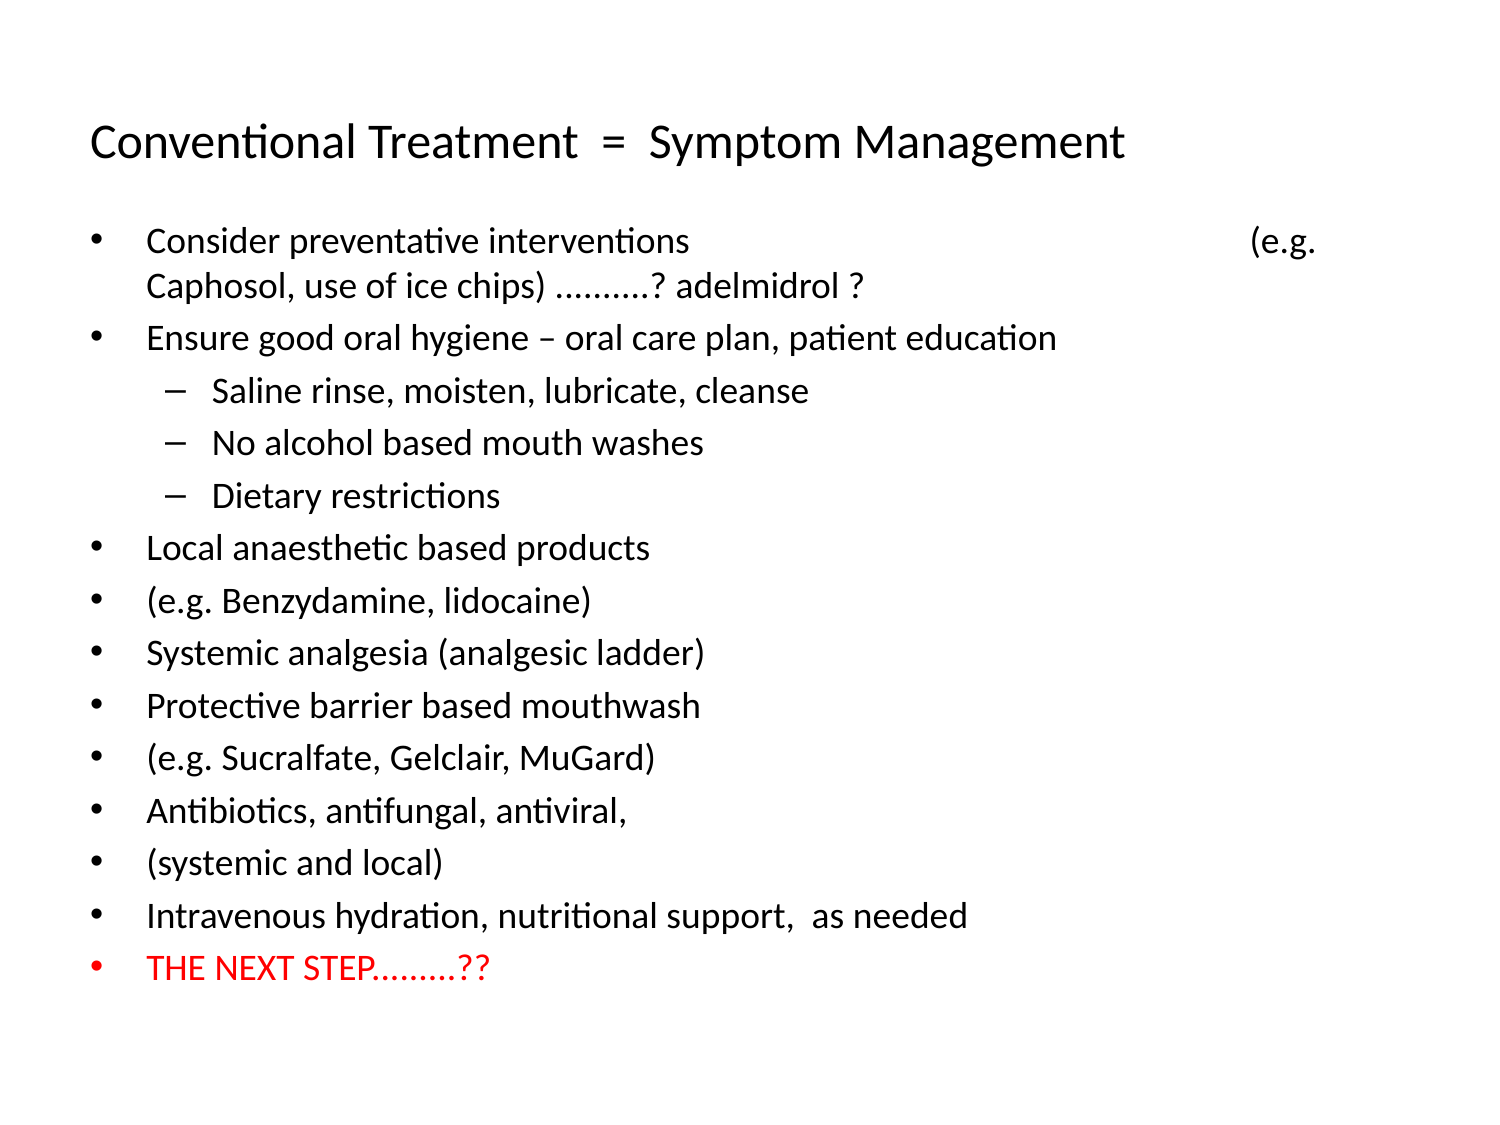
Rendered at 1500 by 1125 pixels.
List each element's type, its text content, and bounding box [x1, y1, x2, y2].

list Consider preventative interventions (e.g. Caphosol, use of ice chips) ..........? adelmidrol ? Ensure good oral hygiene – oral care plan, patient education Saline rinse, moisten, lubricate, cleanse No alcohol based mouth washes Dietary restrictions Local anaesthetic based products (e.g. Benzydamine, lidocaine) Systemic analgesia (analgesic ladder) Protective barrier based mouthwash (e.g. Sucralfate, Gelclair, MuGard) Antibiotics, antifungal, antiviral, (systemic and local) Intravenous hydration, nutritional support, as needed THE NEXT STEP.........?? [74, 207, 1426, 1095]
title Conventional Treatment = Symptom Management [74, 44, 1426, 207]
